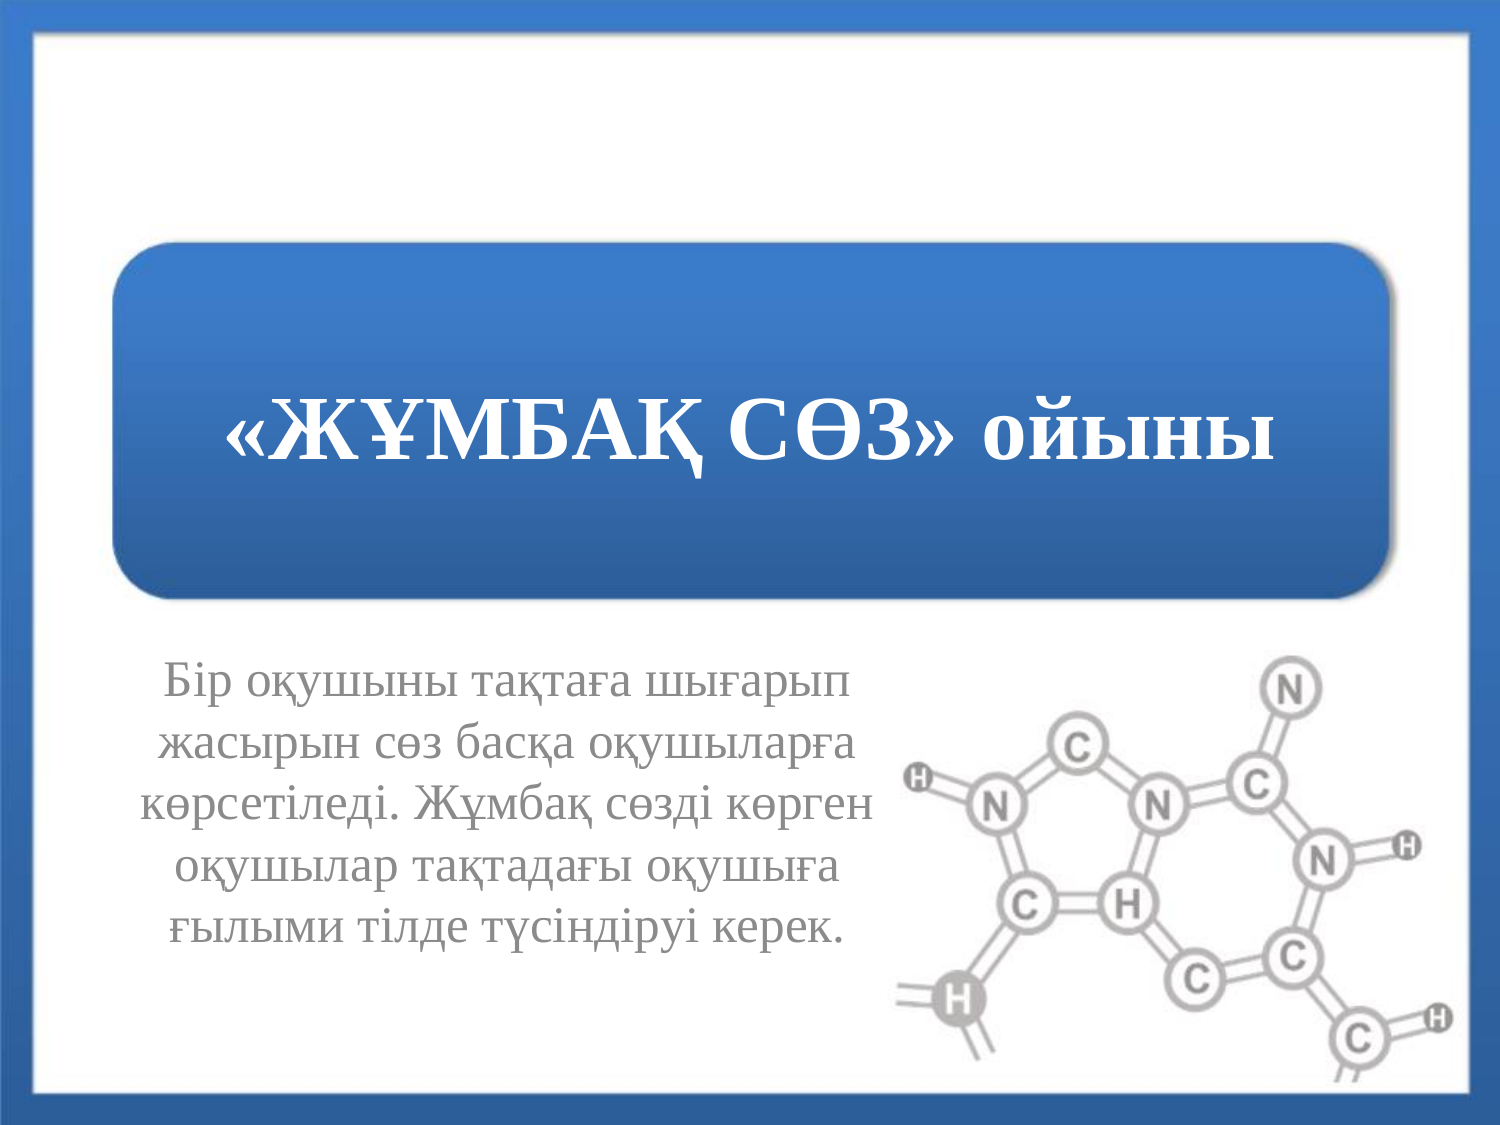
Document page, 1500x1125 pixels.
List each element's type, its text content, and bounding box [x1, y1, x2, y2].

title «ЖҰМБАҚ СӨЗ» ойыны [123, 255, 1376, 591]
subtitle Бір оқушыны тақтаға шығарып жасырын сөз басқа оқушыларға көрсетіледі. Жұмбақ сөзді көрген оқушылар тақтадағы оқушыға ғылыми тілде түсіндіруі керек. [123, 637, 892, 1012]
picture [0, 0, 1500, 1125]
